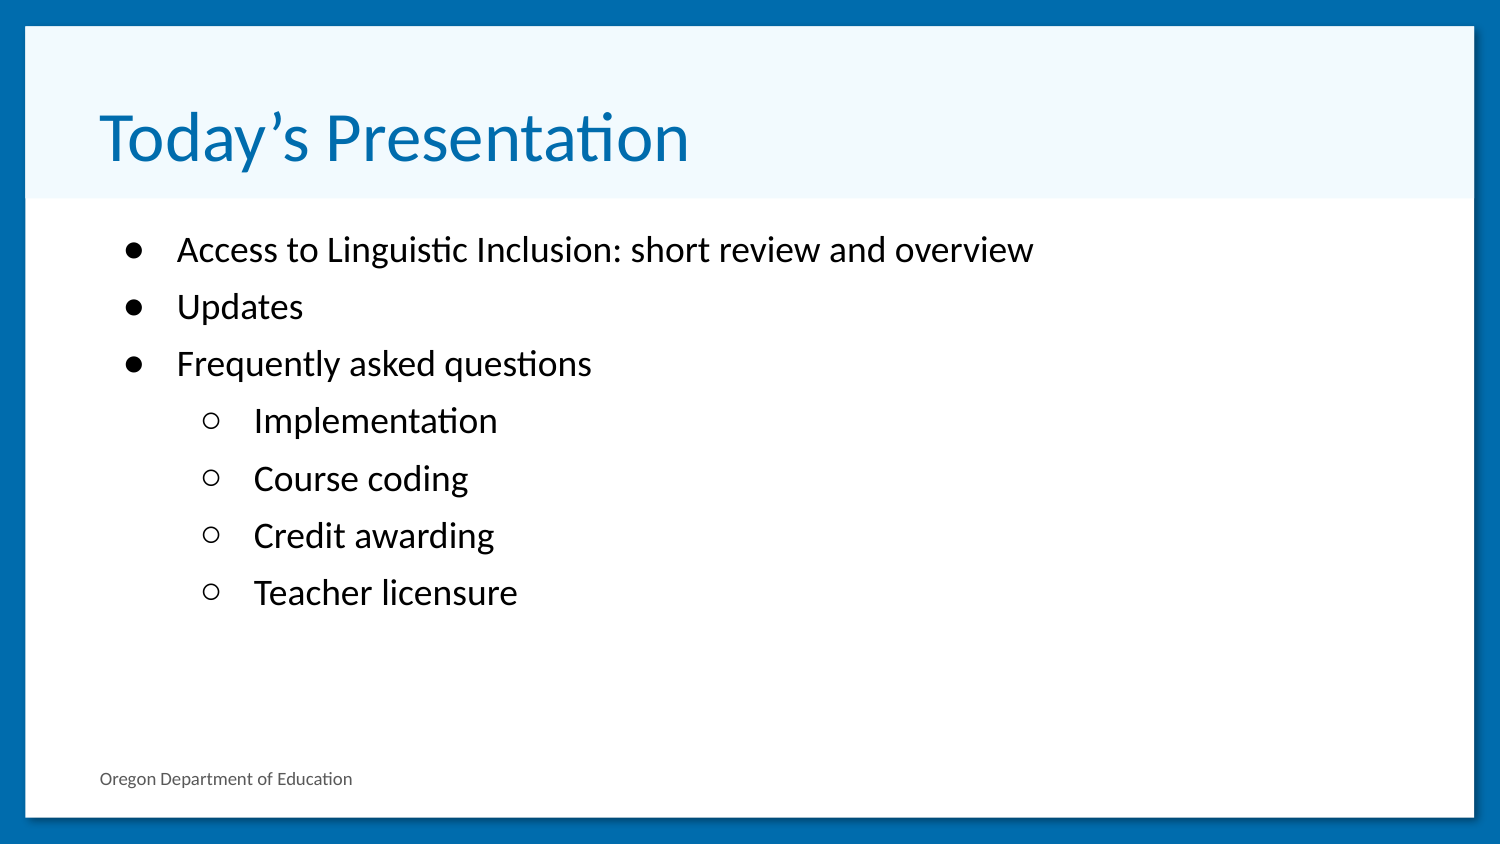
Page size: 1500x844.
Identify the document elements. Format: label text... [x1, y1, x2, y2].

title Today’s Presentation [88, 56, 1416, 183]
list Access to Linguistic Inclusion: short review and overview Updates Frequently asked questions Implementation Course coding Credit awarding Teacher licensure [88, 224, 1416, 731]
